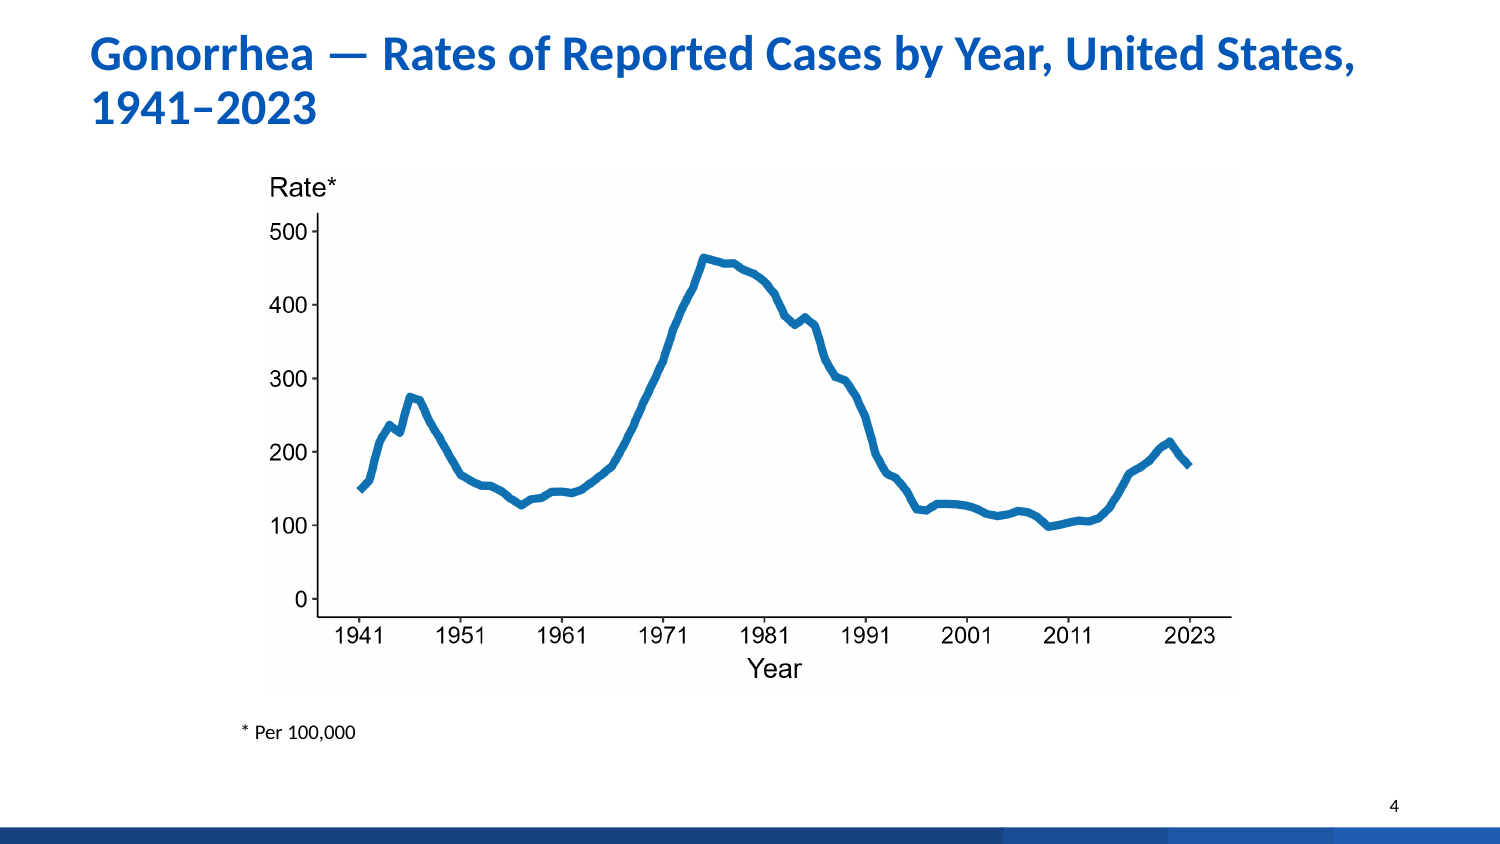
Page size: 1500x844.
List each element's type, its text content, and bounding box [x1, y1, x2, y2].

list * Per 100,000 [225, 714, 1275, 820]
title Gonorrhea — Rates of Reported Cases by Year, United States, 1941–2023 [75, 19, 1425, 144]
picture [258, 166, 1242, 694]
